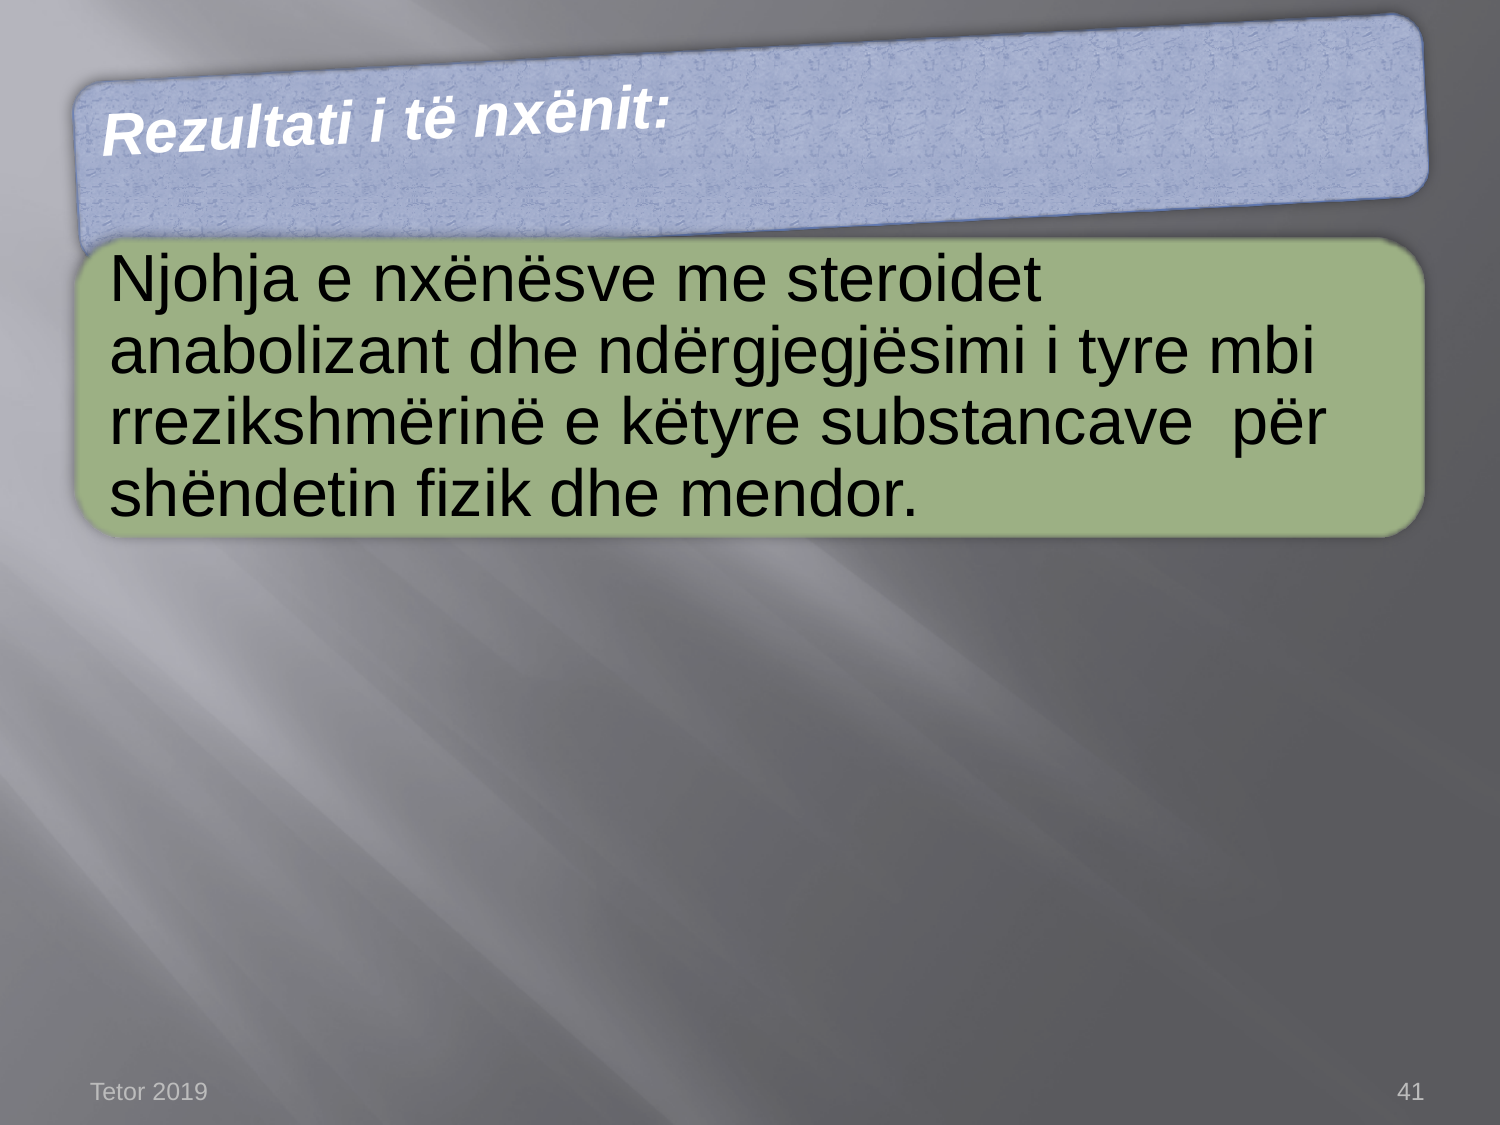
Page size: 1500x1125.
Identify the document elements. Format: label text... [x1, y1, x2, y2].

text_box Rezultati i të nxënit: [76, 17, 1426, 227]
slide_number 41 [1299, 1052, 1425, 1113]
slide_number Tetor 2019 [75, 1052, 425, 1113]
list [79, 241, 1423, 536]
